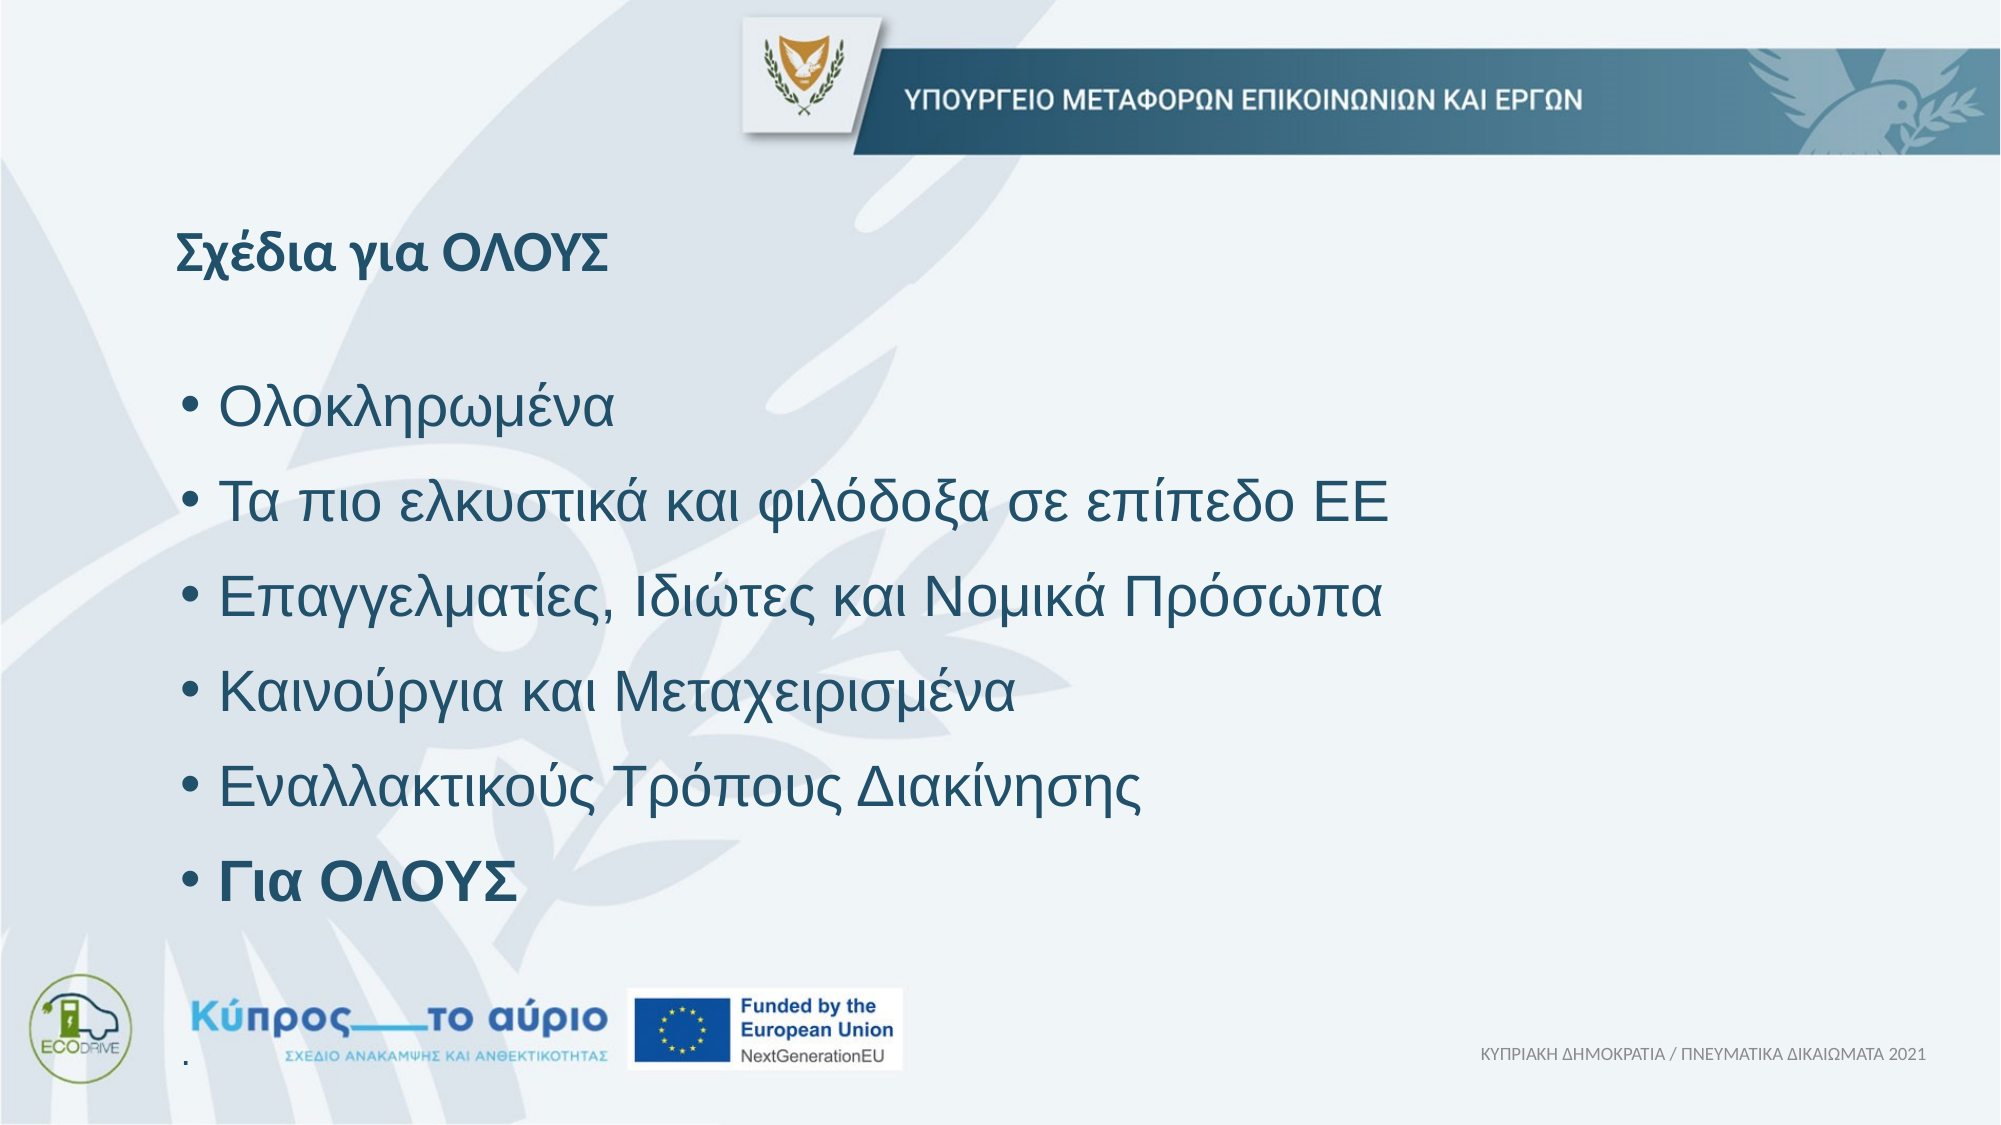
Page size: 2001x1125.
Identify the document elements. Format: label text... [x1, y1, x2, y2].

picture [0, 0, 2001, 1125]
text_box Σχέδια για ΟΛΟΥΣ [168, 212, 1481, 293]
text_box Ολοκληρωμένα Τα πιο ελκυστικά και φιλόδοξα σε επίπεδο ΕΕ Επαγγελματίες, Ιδιώτες και Νομικά Πρόσωπα Καινούργια και Μεταχειρισμένα Εναλλακτικούς Τρόπους Διακίνησης Για ΟΛΟΥΣ . [165, 290, 1608, 953]
footer ΚΥΠΡΙΑΚΗ ΔΗΜΟΚΡΑΤΙΑ / ΠΝΕΥΜΑΤΙΚΑ ΔΙΚΑΙΩΜΑΤΑ 2021 [1366, 1023, 2000, 1084]
